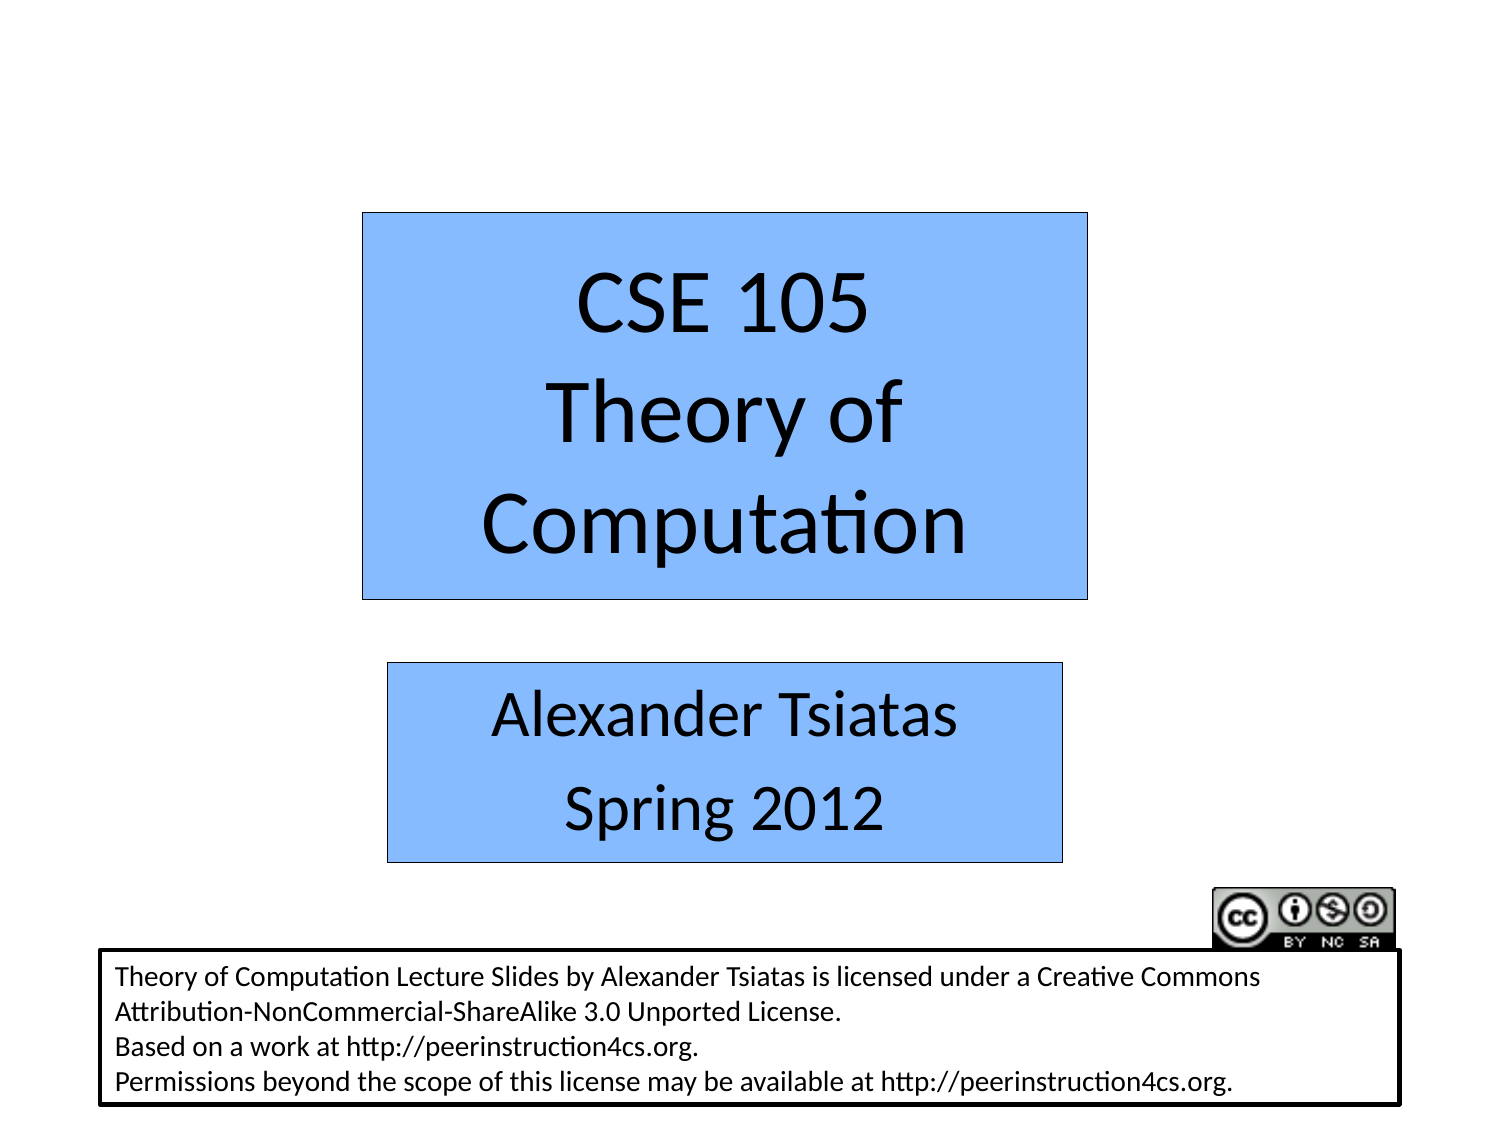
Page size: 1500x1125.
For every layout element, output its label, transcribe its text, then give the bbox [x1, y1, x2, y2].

subtitle Alexander Tsiatas Spring 2012 [387, 662, 1063, 863]
title CSE 105 Theory of Computation [362, 212, 1088, 600]
text_box Theory of Computation Lecture Slides by Alexander Tsiatas is licensed under a Creative Commons Attribution-NonCommercial-ShareAlike 3.0 Unported License. Based on a work at http://peerinstruction4cs.org. Permissions beyond the scope of this license may be available at http://peerinstruction4cs.org. [98, 948, 1402, 1107]
picture [1212, 887, 1396, 953]
